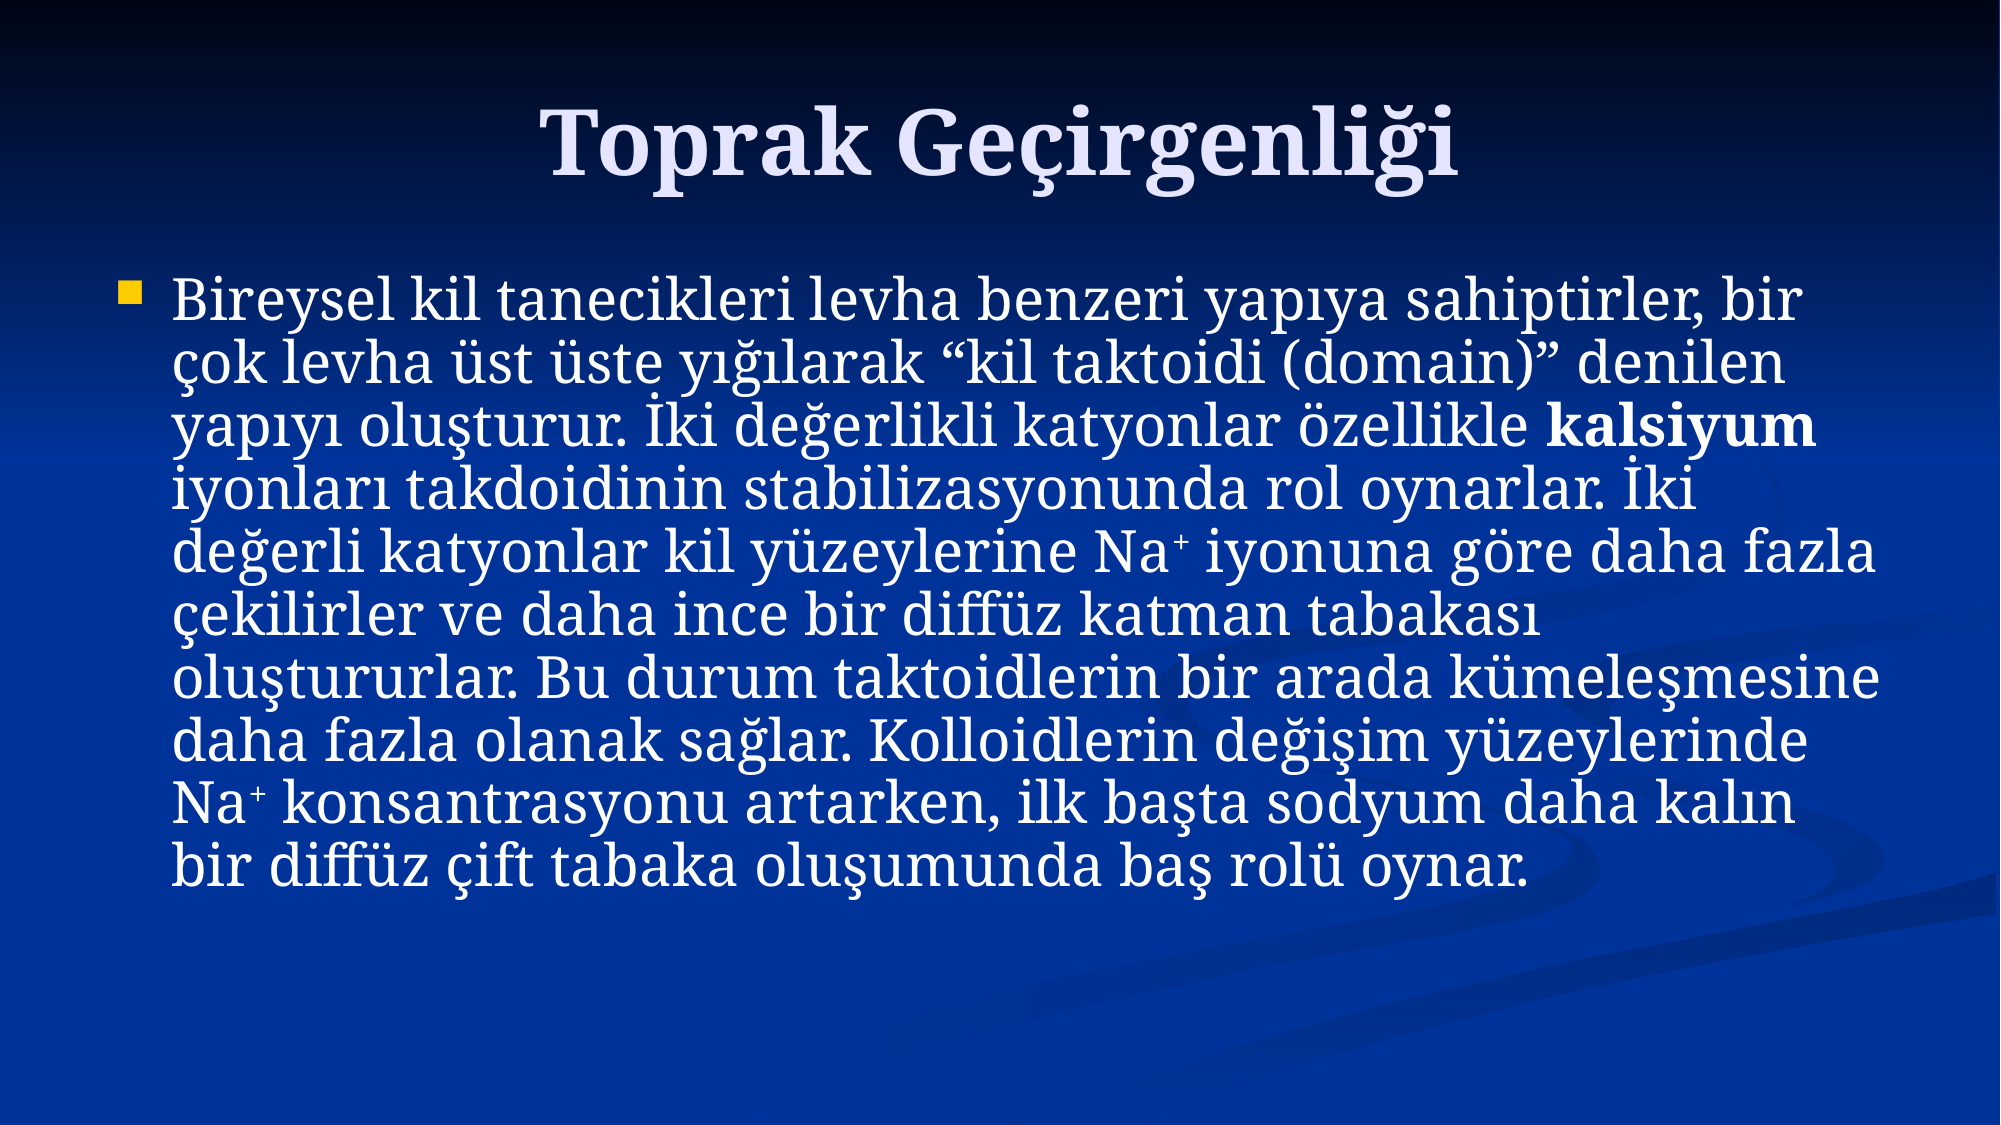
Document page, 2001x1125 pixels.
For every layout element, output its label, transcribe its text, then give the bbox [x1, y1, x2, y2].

list Bireysel kil tanecikleri levha benzeri yapıya sahiptirler, bir çok levha üst üste yığılarak “kil taktoidi (domain)” denilen yapıyı oluşturur. İki değerlikli katyonlar özellikle kalsiyum iyonları takdoidinin stabilizasyonunda rol oynarlar. İki değerli katyonlar kil yüzeylerine Na+ iyonuna göre daha fazla çekilirler ve daha ince bir diffüz katman tabakası oluştururlar. Bu durum taktoidlerin bir arada kümeleşmesine daha fazla olanak sağlar. Kolloidlerin değişim yüzeylerinde Na+ konsantrasyonu artarken, ilk başta sodyum daha kalın bir diffüz çift tabaka oluşumunda baş rolü oynar. [99, 262, 1900, 1005]
title Toprak Geçirgenliği [99, 45, 1900, 233]
